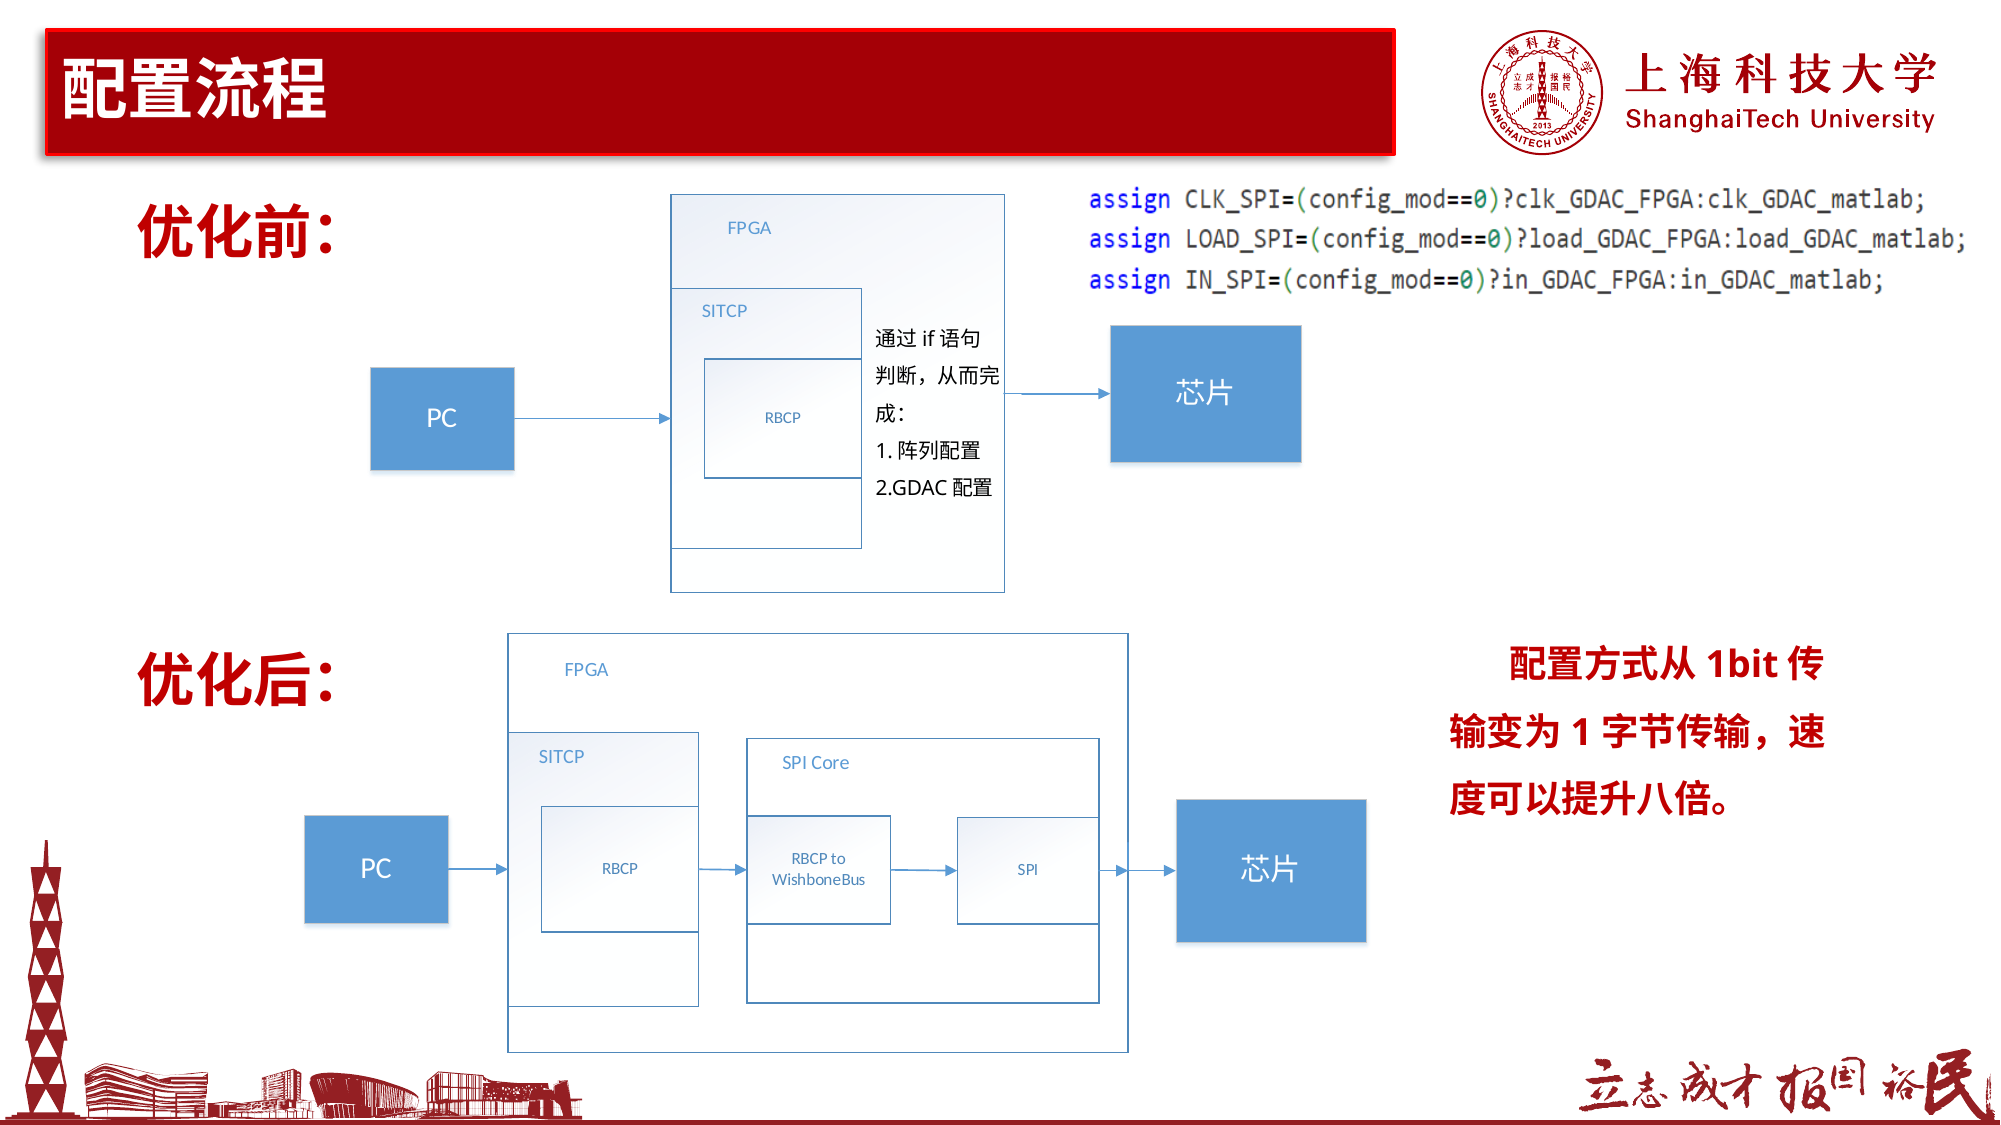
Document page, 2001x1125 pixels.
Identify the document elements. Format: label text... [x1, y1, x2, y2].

text_box 优化前： [122, 188, 426, 273]
text_box 优化后： [122, 636, 297, 721]
picture [297, 630, 1374, 1054]
title 配置流程 [45, 28, 1396, 156]
picture [363, 183, 1976, 594]
text_box 配置方式从1bit传输变为1字节传输，速度可以提升八倍。 [1434, 610, 1868, 828]
